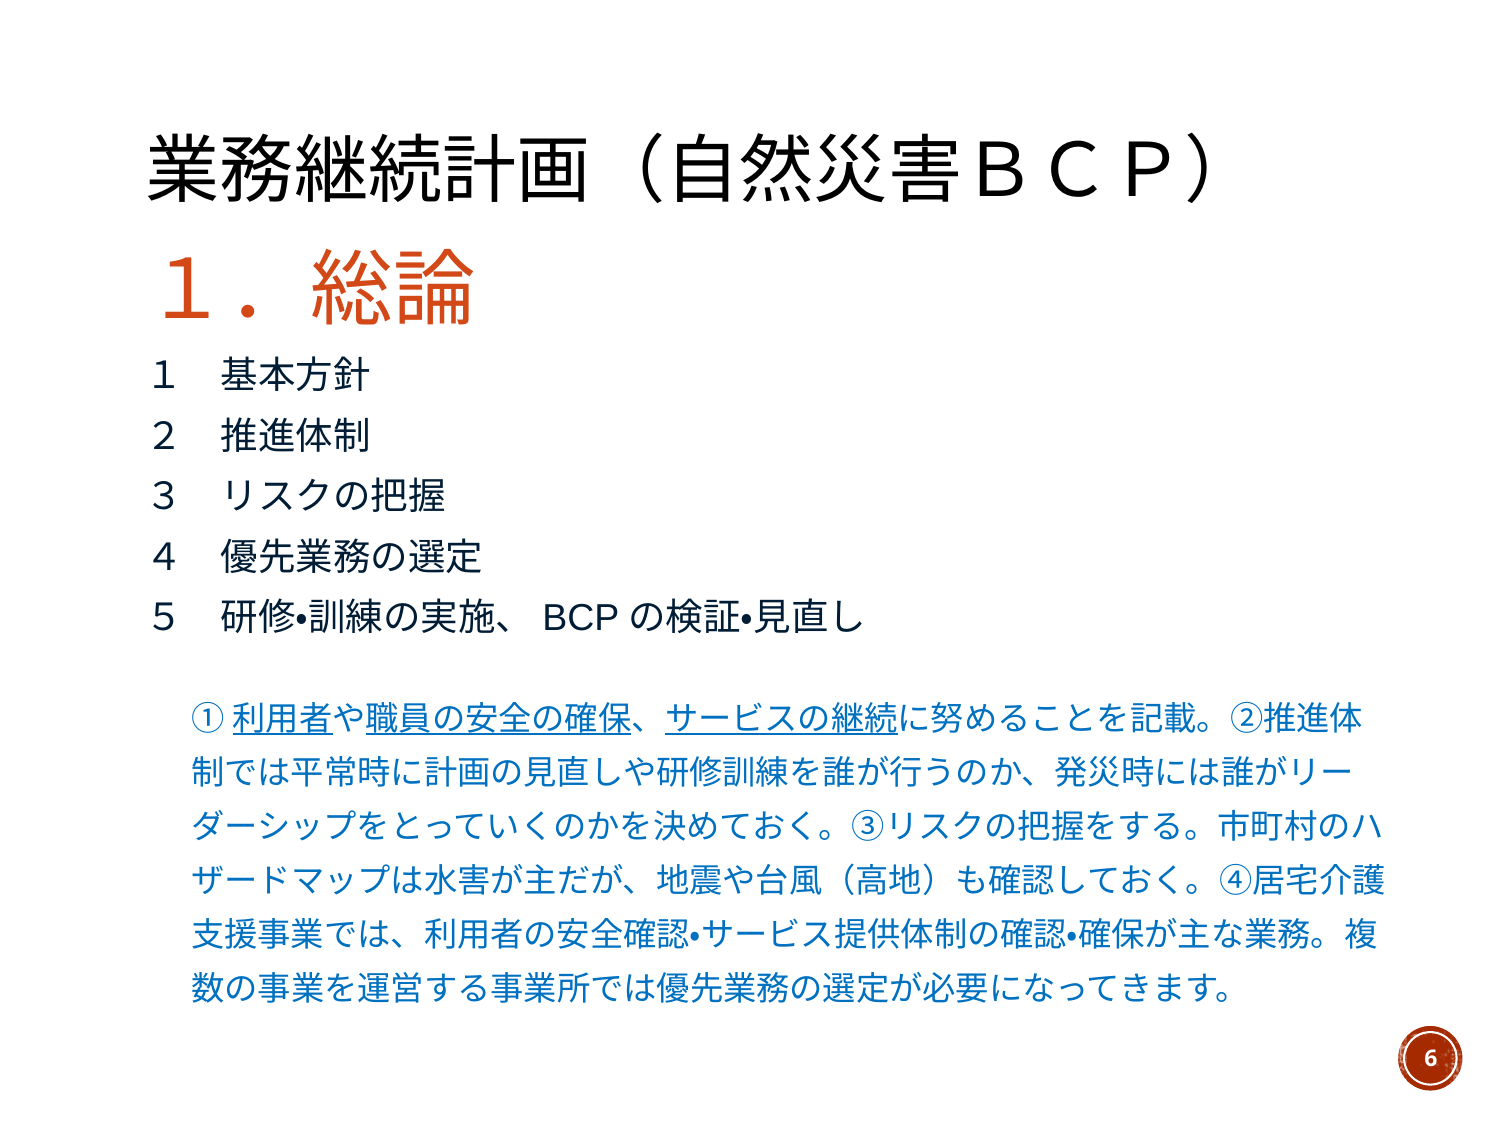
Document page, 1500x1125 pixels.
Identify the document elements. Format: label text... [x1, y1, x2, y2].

slide_number 6 [1391, 1028, 1471, 1089]
text_box ①利用者や職員の安全の確保、サービスの継続に努めることを記載。②推進体制では平常時に計画の見直しや研修訓練を誰が行うのか、発災時には誰がリーダーシップをとっていくのかを決めておく。③リスクの把握をする。市町村のハザードマップは水害が主だが、地震や台風（高地）も確認しておく。④居宅介護支援事業では、利用者の安全確認・サービス提供体制の確認・確保が主な業務。複数の事業を運営する事業所では優先業務の選定が必要になってきます。 [176, 675, 1406, 1015]
text_box １ 基本方針 ２ 推進体制 ３ リスクの把握 ４ 優先業務の選定 ５ 研修・訓練の実施、BCPの検証・見直し [130, 359, 1360, 646]
title 業務継続計画（自然災害ＢＣＰ） １．総論 [130, 79, 1406, 344]
